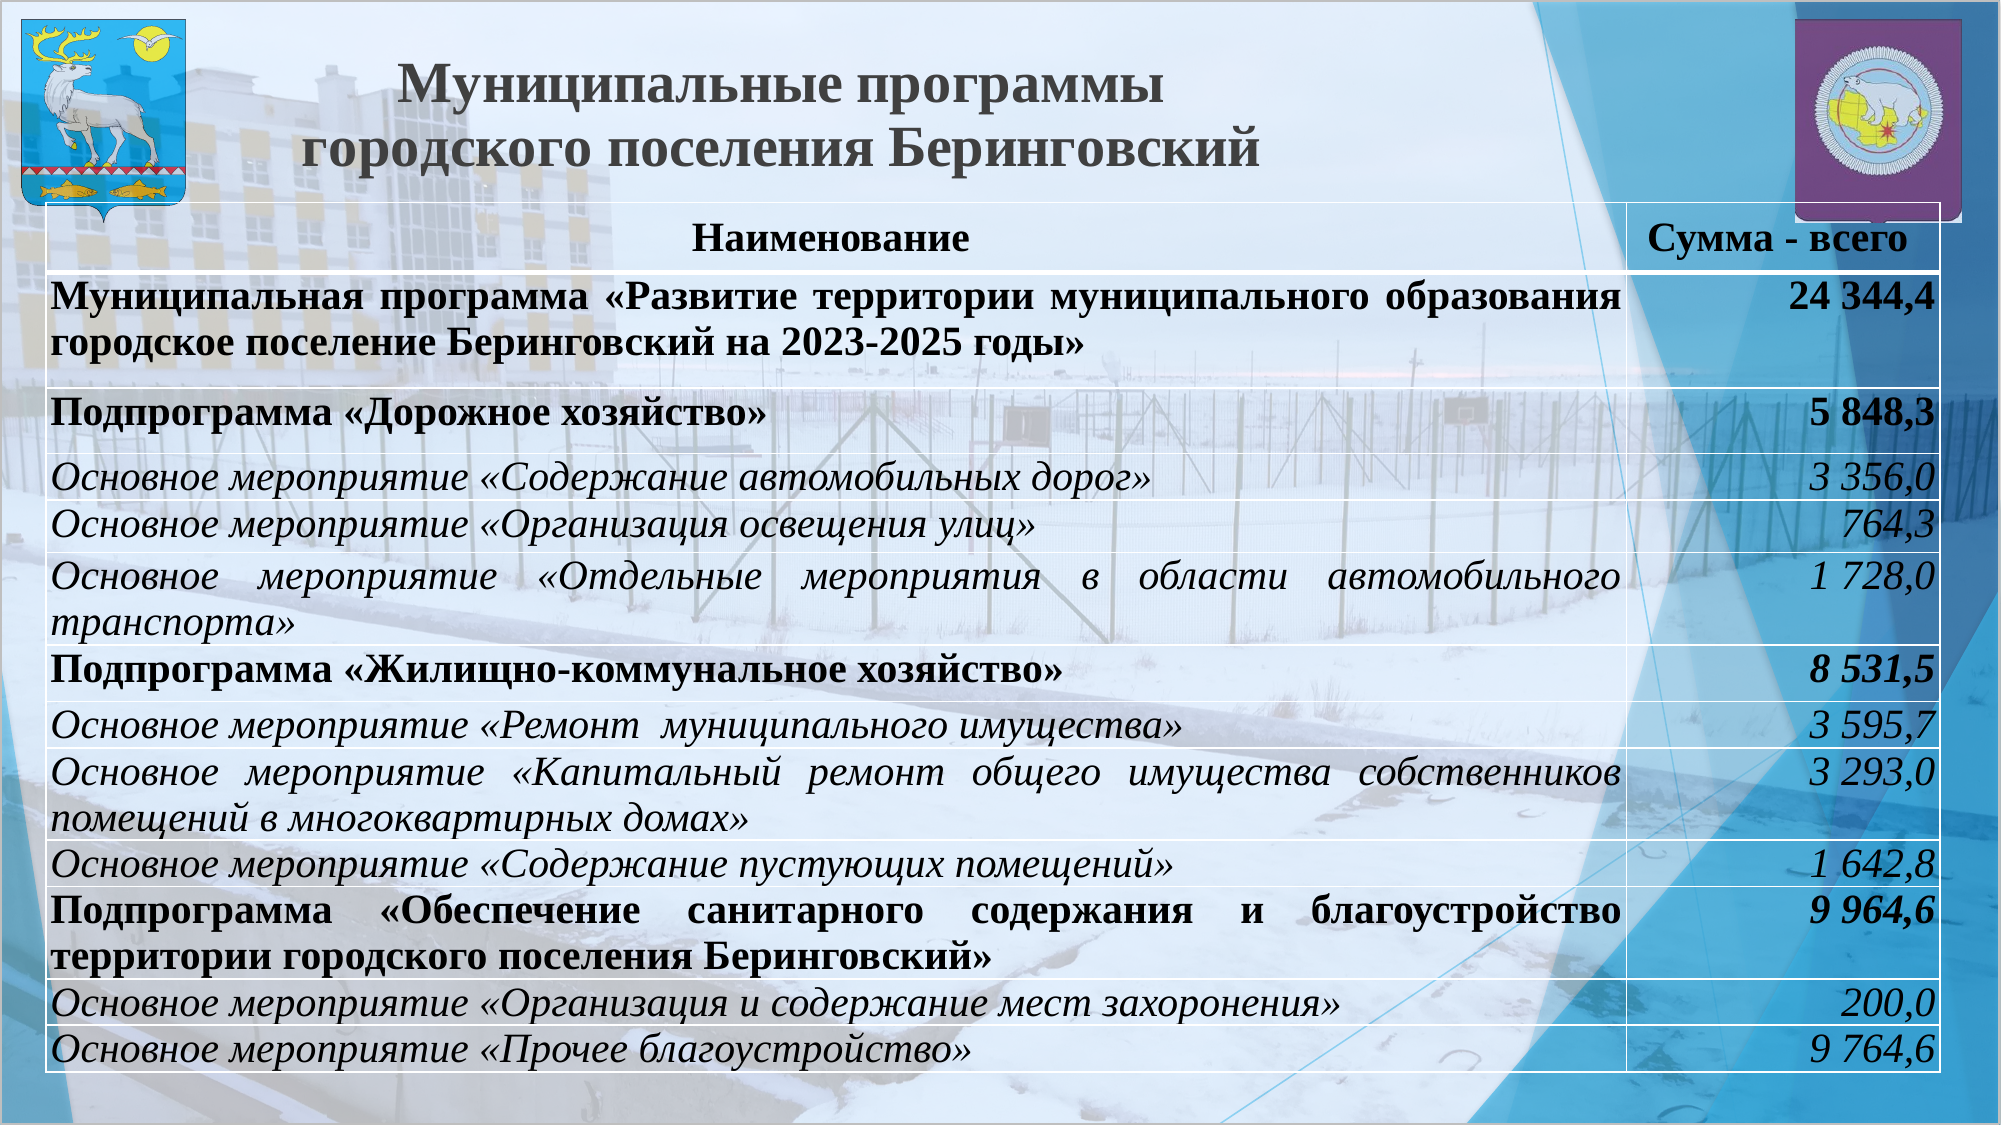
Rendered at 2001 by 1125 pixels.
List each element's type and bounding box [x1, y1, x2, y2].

chart [0, 0, 2000, 1125]
